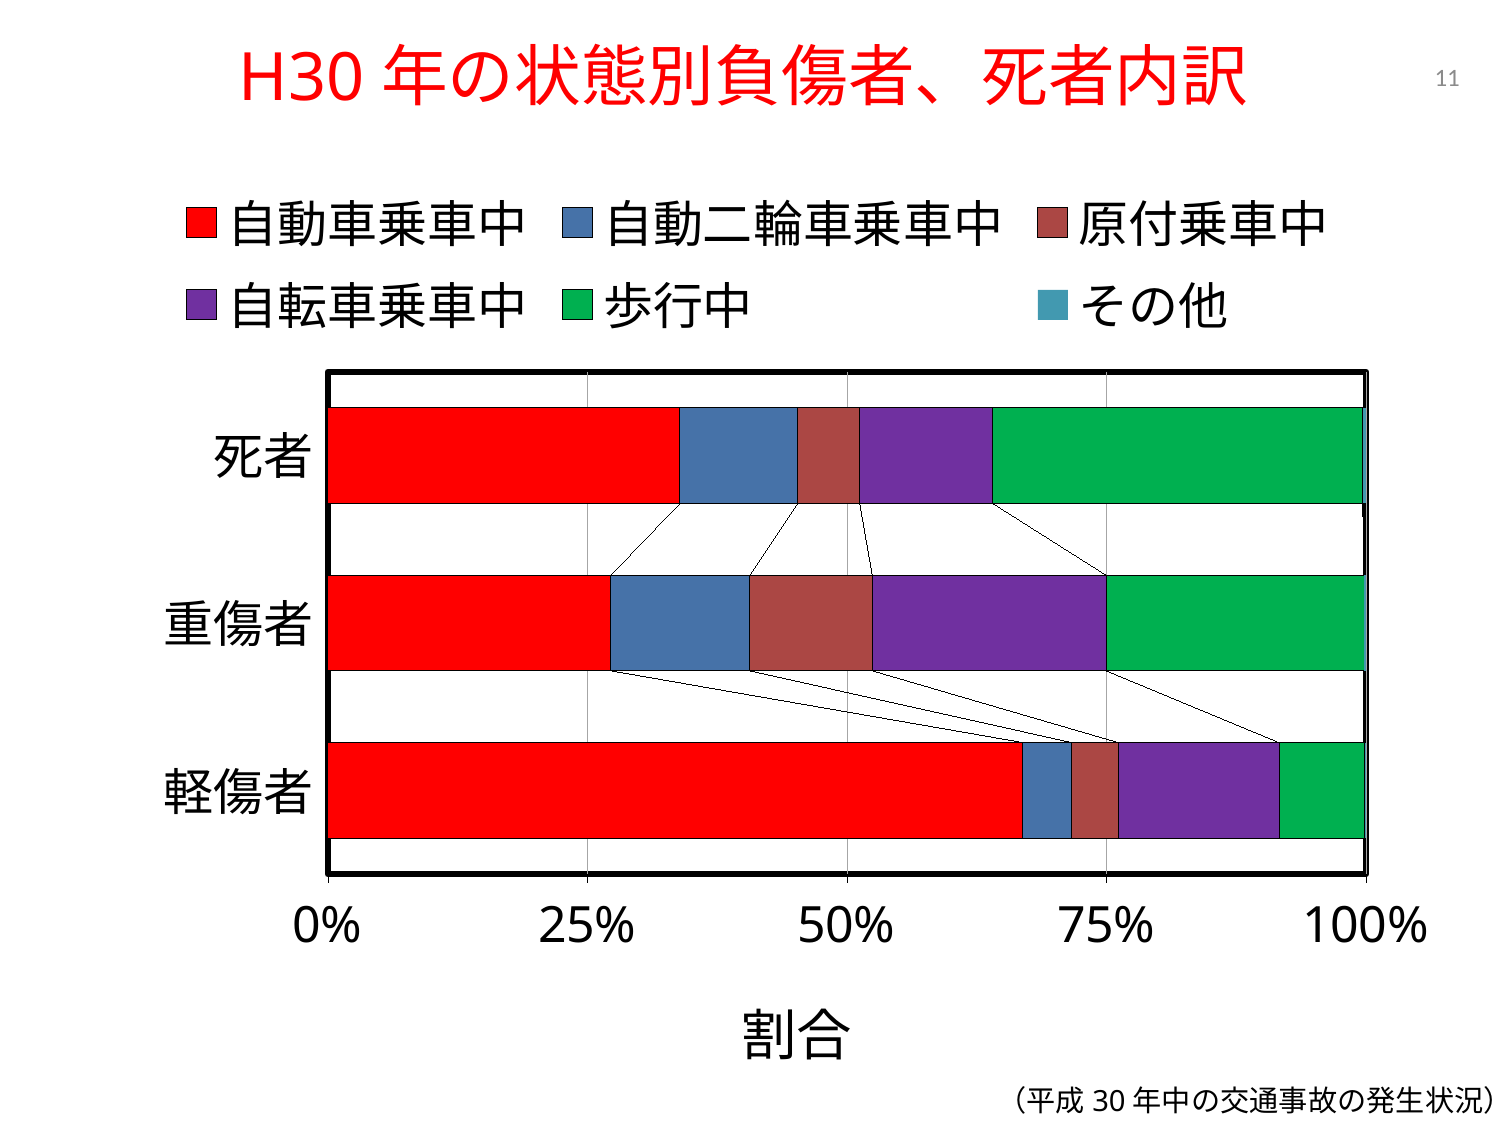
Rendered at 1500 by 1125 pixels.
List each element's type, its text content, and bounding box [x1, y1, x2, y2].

text_box （平成30年中の交通事故の発生状況） [982, 1074, 1500, 1125]
slide_number 11 [1125, 46, 1475, 107]
chart [59, 157, 1444, 1105]
title H30年の状態別負傷者、死者内訳 [0, 10, 1488, 138]
